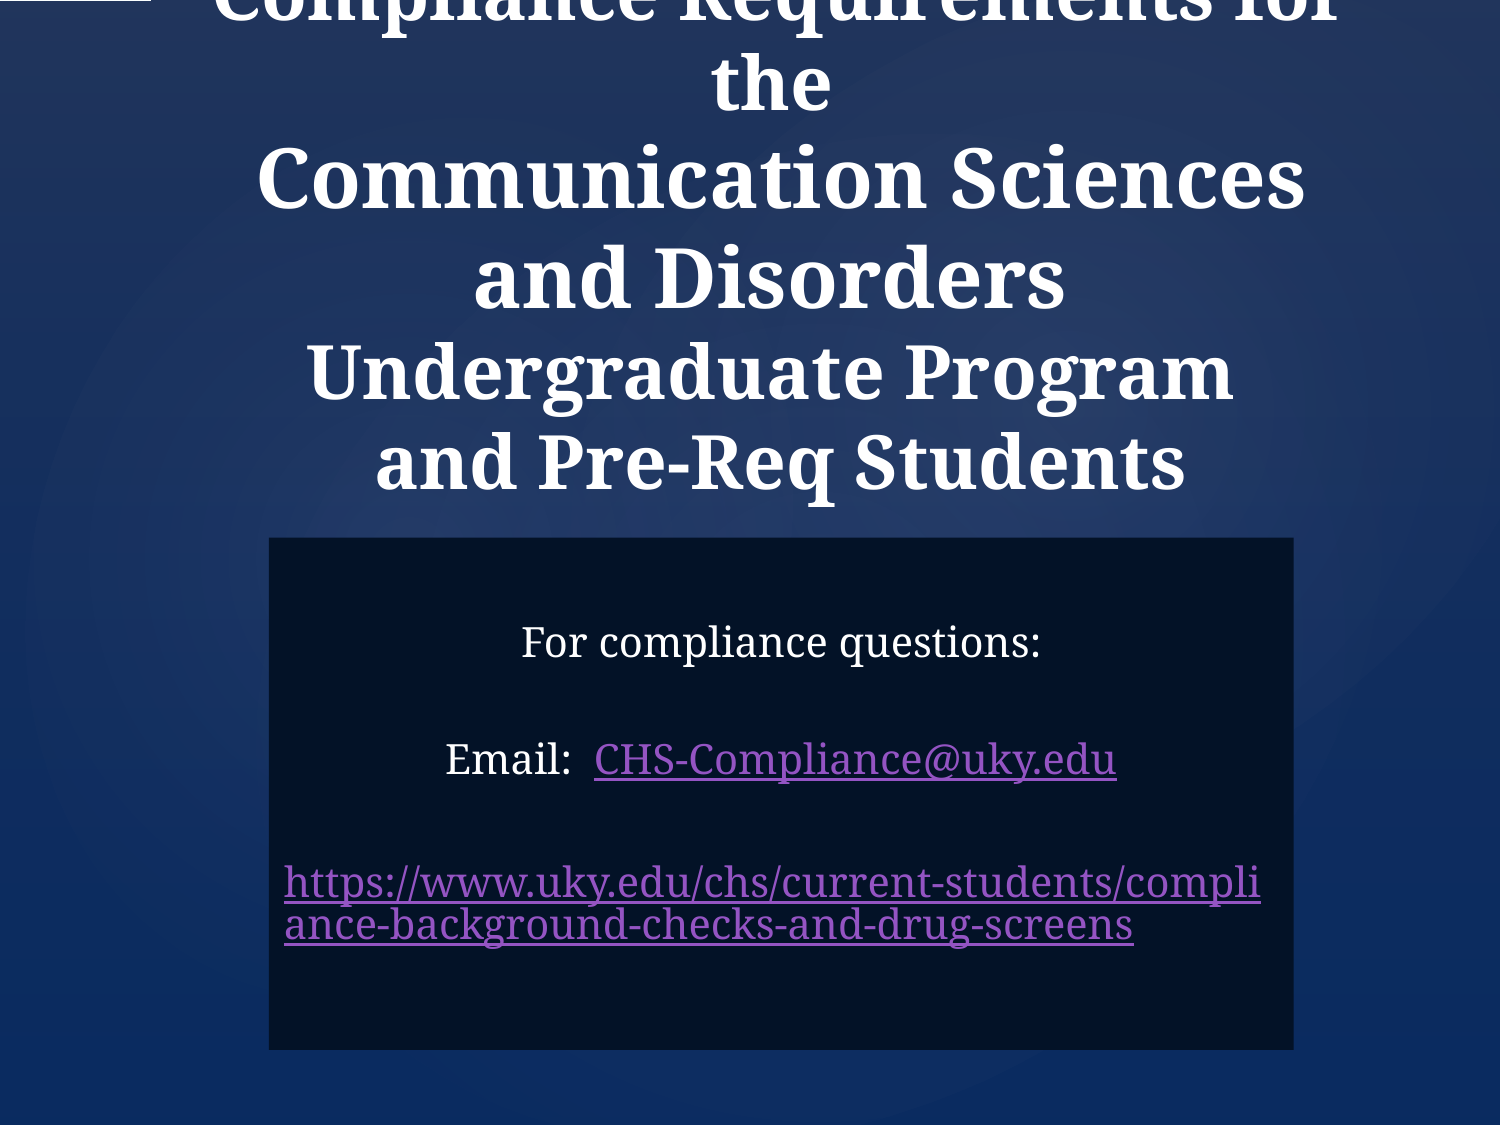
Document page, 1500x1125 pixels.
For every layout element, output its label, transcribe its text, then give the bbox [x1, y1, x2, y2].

title Compliance Requirements for the Communication Sciences and Disorders Undergraduate Program and Pre-Req Students [162, 0, 1400, 513]
subtitle For compliance questions: Email: CHS-Compliance@uky.edu https://www.uky.edu/chs/current-students/compliance-background-checks-and-drug-screens [268, 537, 1294, 1050]
